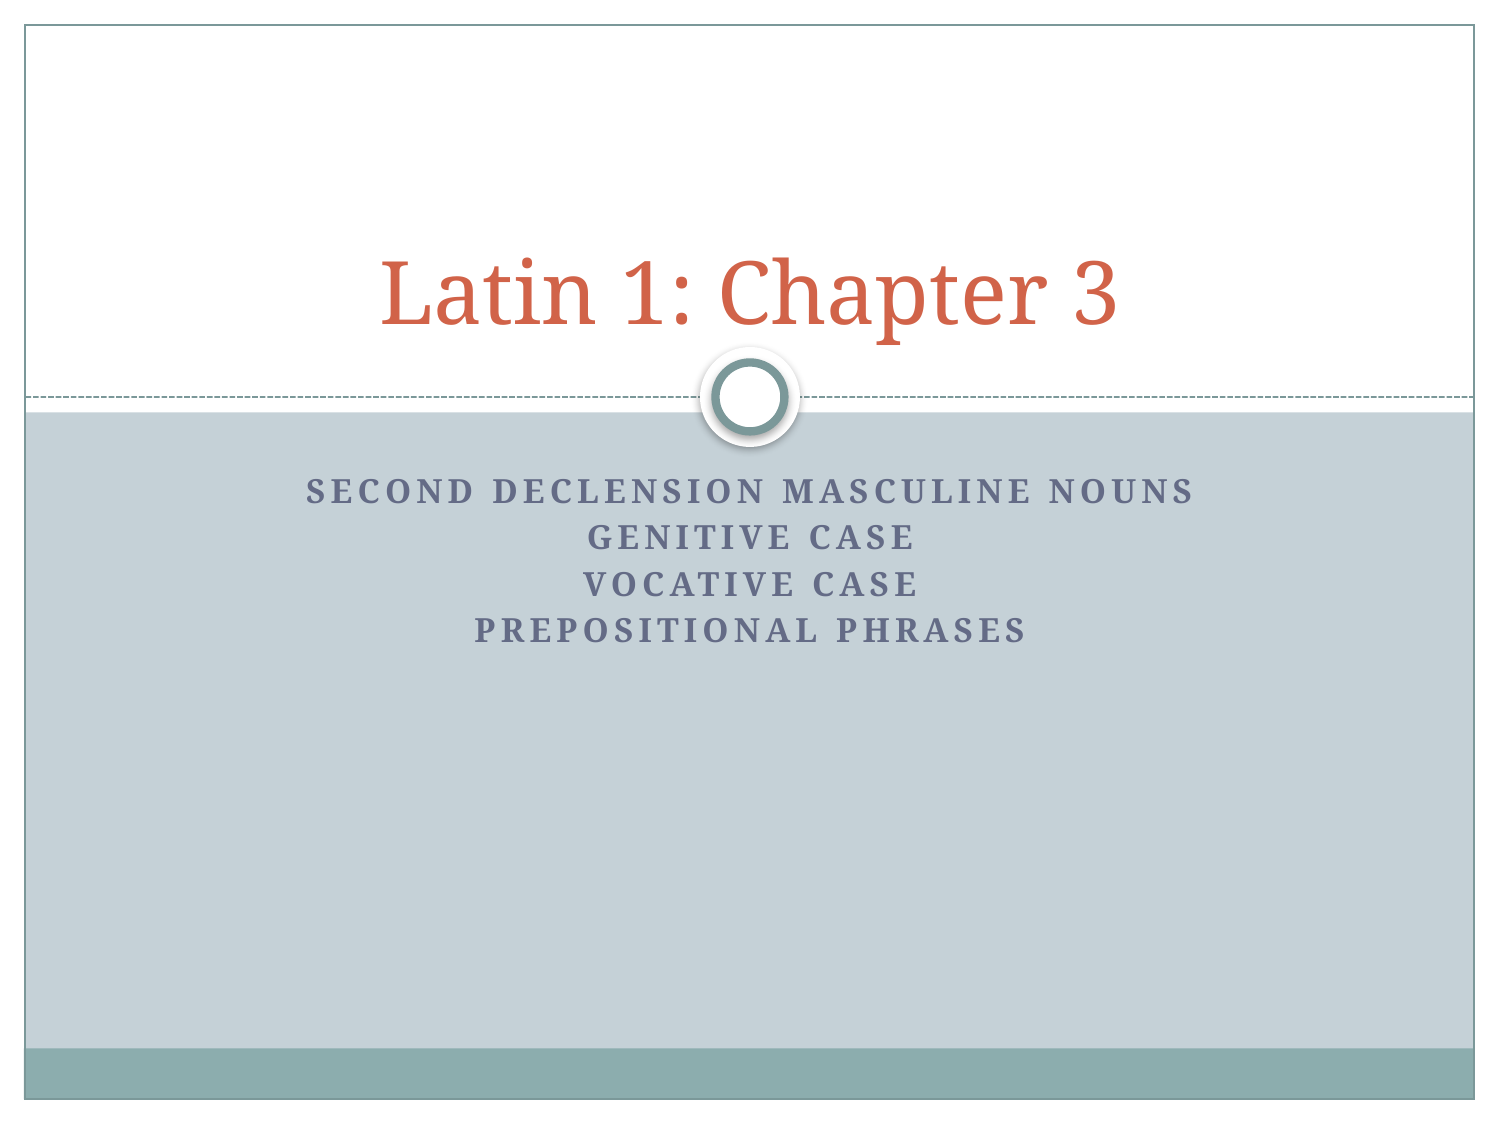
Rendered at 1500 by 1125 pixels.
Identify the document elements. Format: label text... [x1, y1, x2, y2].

title Latin 1: Chapter 3 [112, 62, 1388, 350]
subtitle Second declension masculine nouns Genitive case Vocative case Prepositional phrases [225, 462, 1275, 750]
